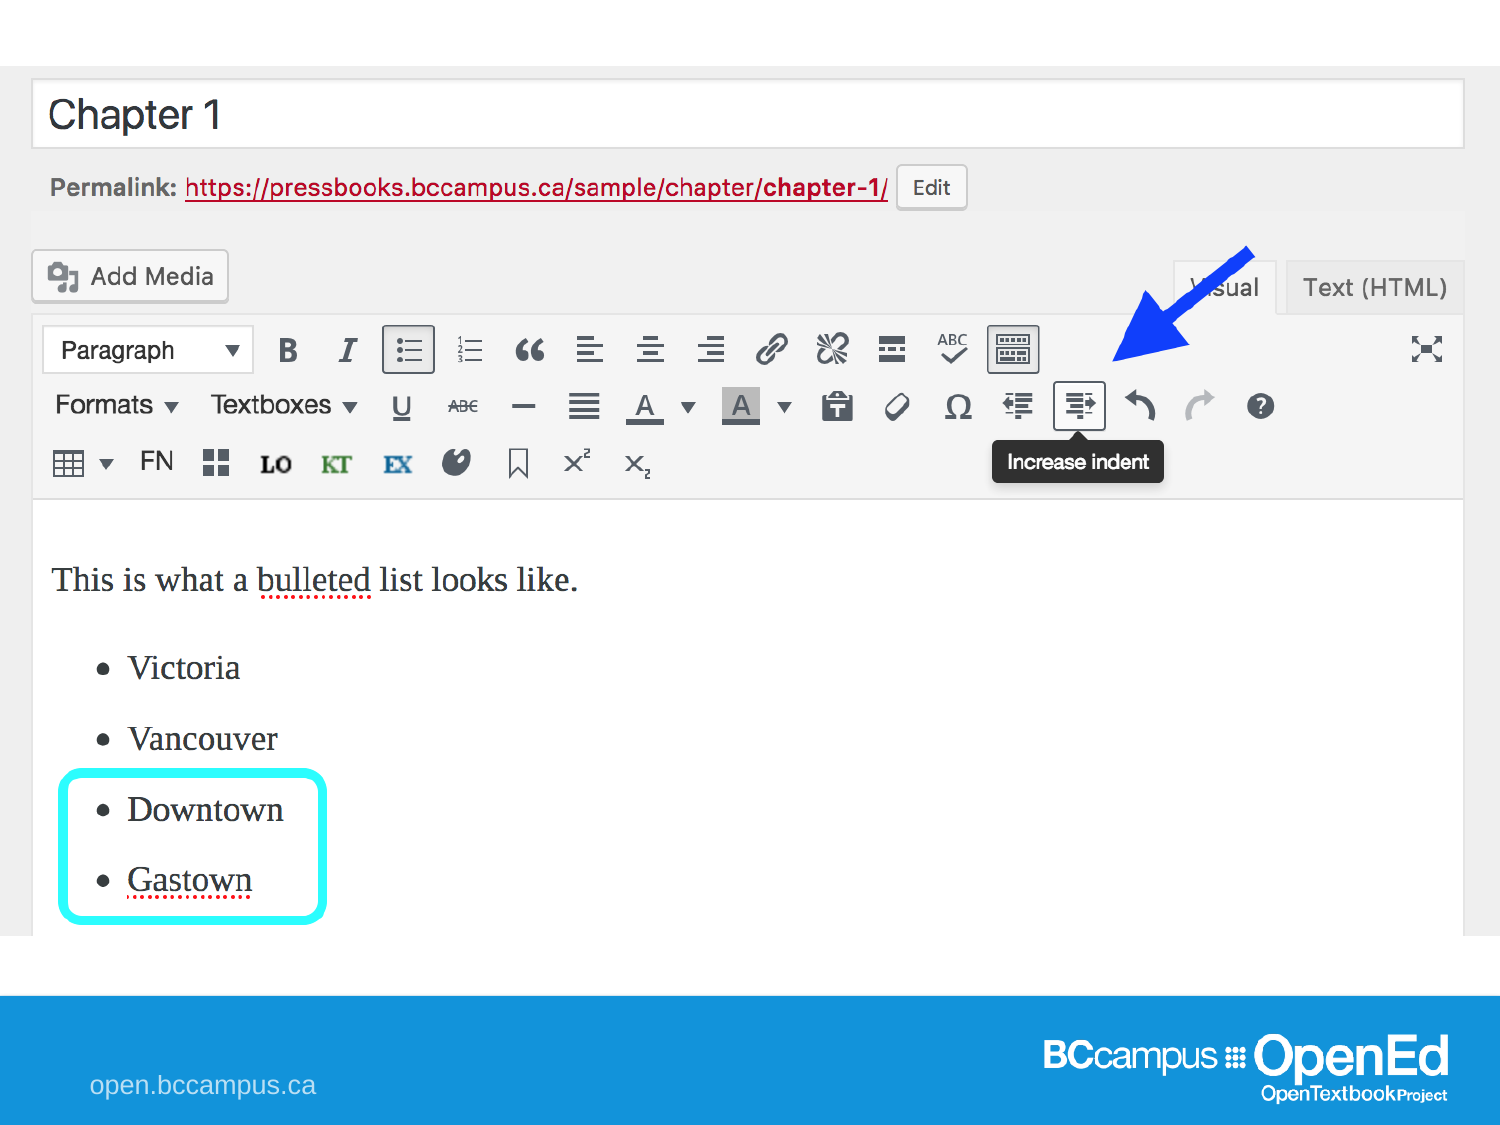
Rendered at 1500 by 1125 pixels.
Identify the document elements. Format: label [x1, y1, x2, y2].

picture [0, 66, 1500, 936]
